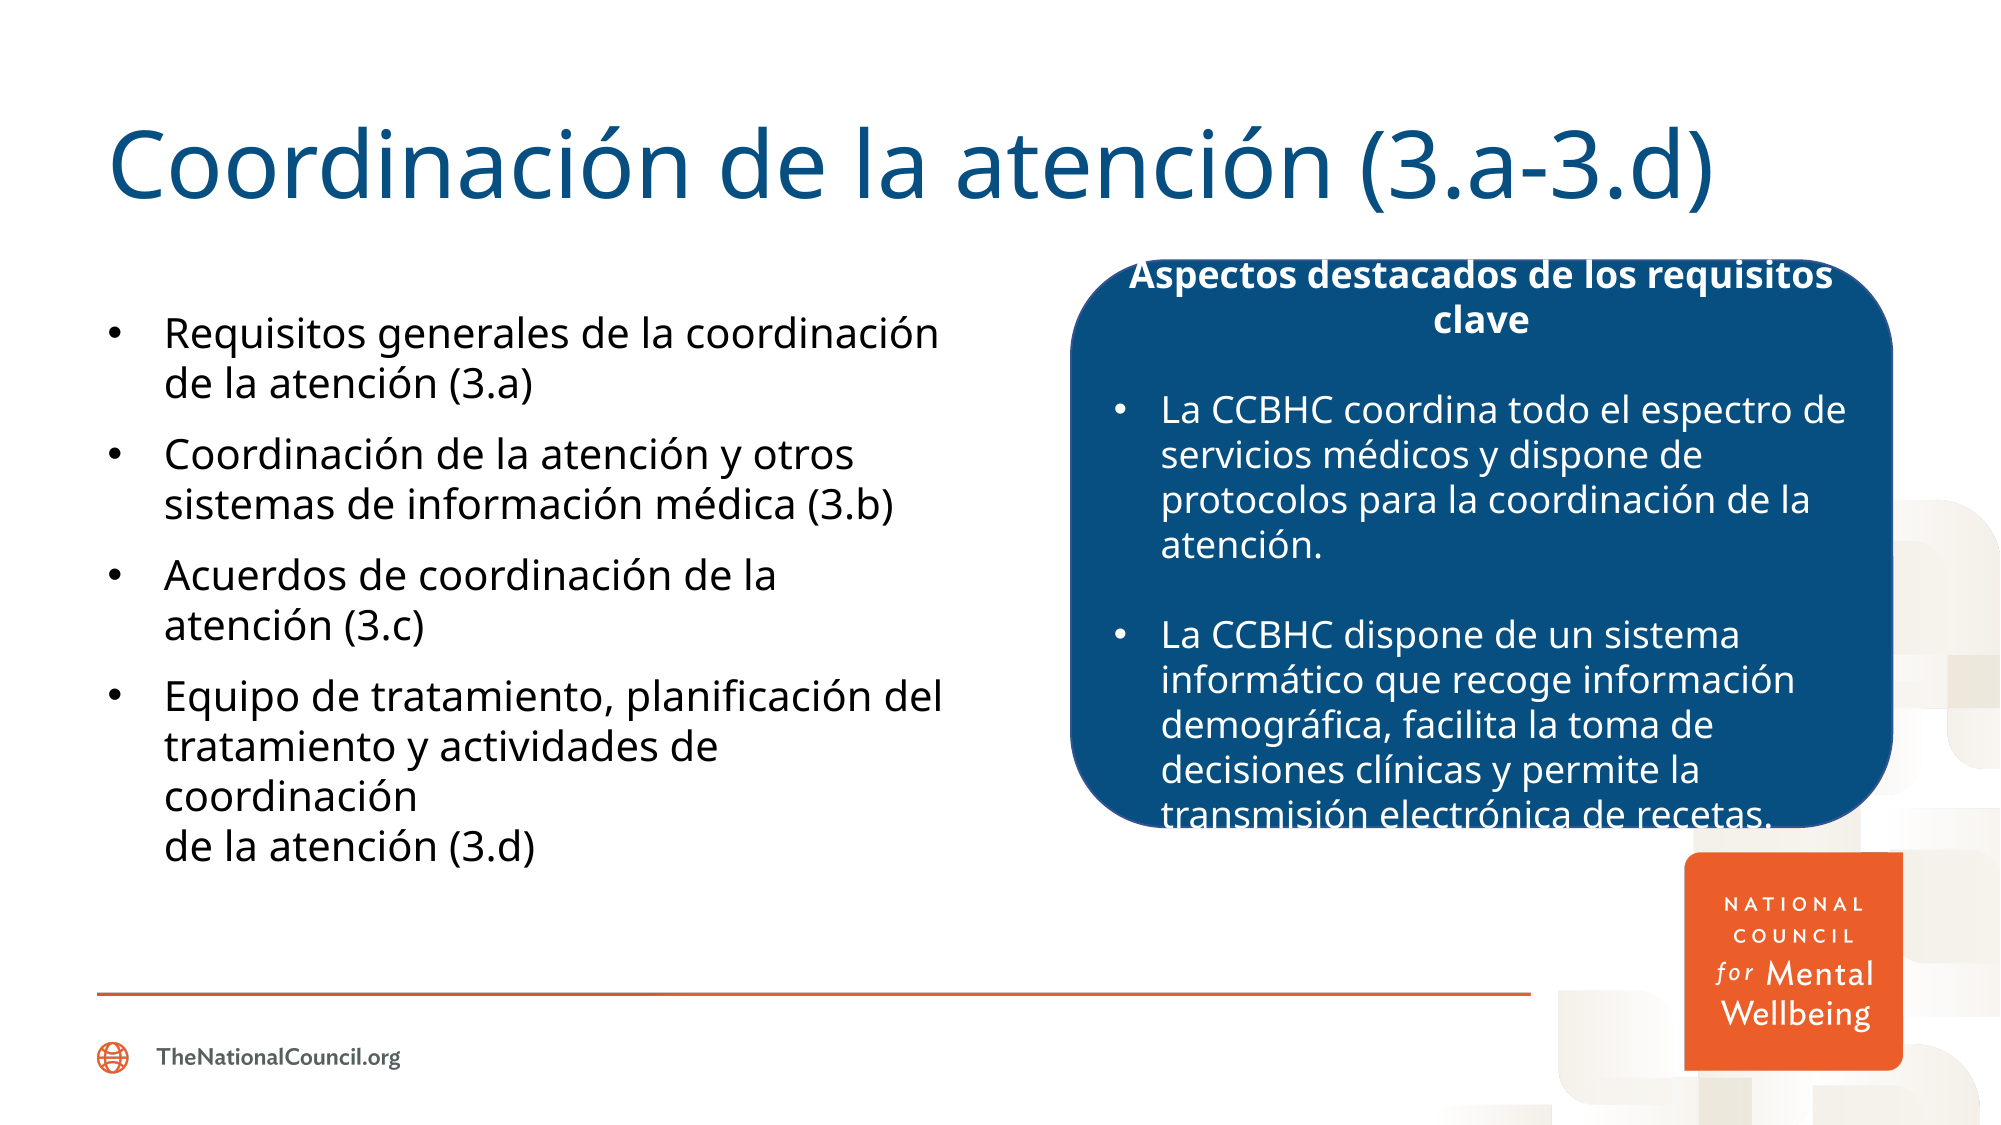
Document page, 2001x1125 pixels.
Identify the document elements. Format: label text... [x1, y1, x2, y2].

text_box Aspectos destacados de los requisitos clave La CCBHC coordina todo el espectro de servicios médicos y dispone de protocolos para la coordinación de la atención. La CCBHC dispone de un sistema informático que recoge información demográfica, facilita la toma de decisiones clínicas y permite la transmisión electrónica de recetas. [1070, 259, 1894, 829]
title Coordinación de la atención (3.a-3.d) [92, 59, 1908, 278]
picture [0, 0, 2000, 1125]
list Requisitos generales de la coordinación de la atención (3.a) Coordinación de la atención y otros sistemas de información médica (3.b) Acuerdos de coordinación de la atención (3.c) Equipo de tratamiento, planificación del tratamiento y actividades de coordinación de la atención (3.d) [92, 299, 966, 958]
